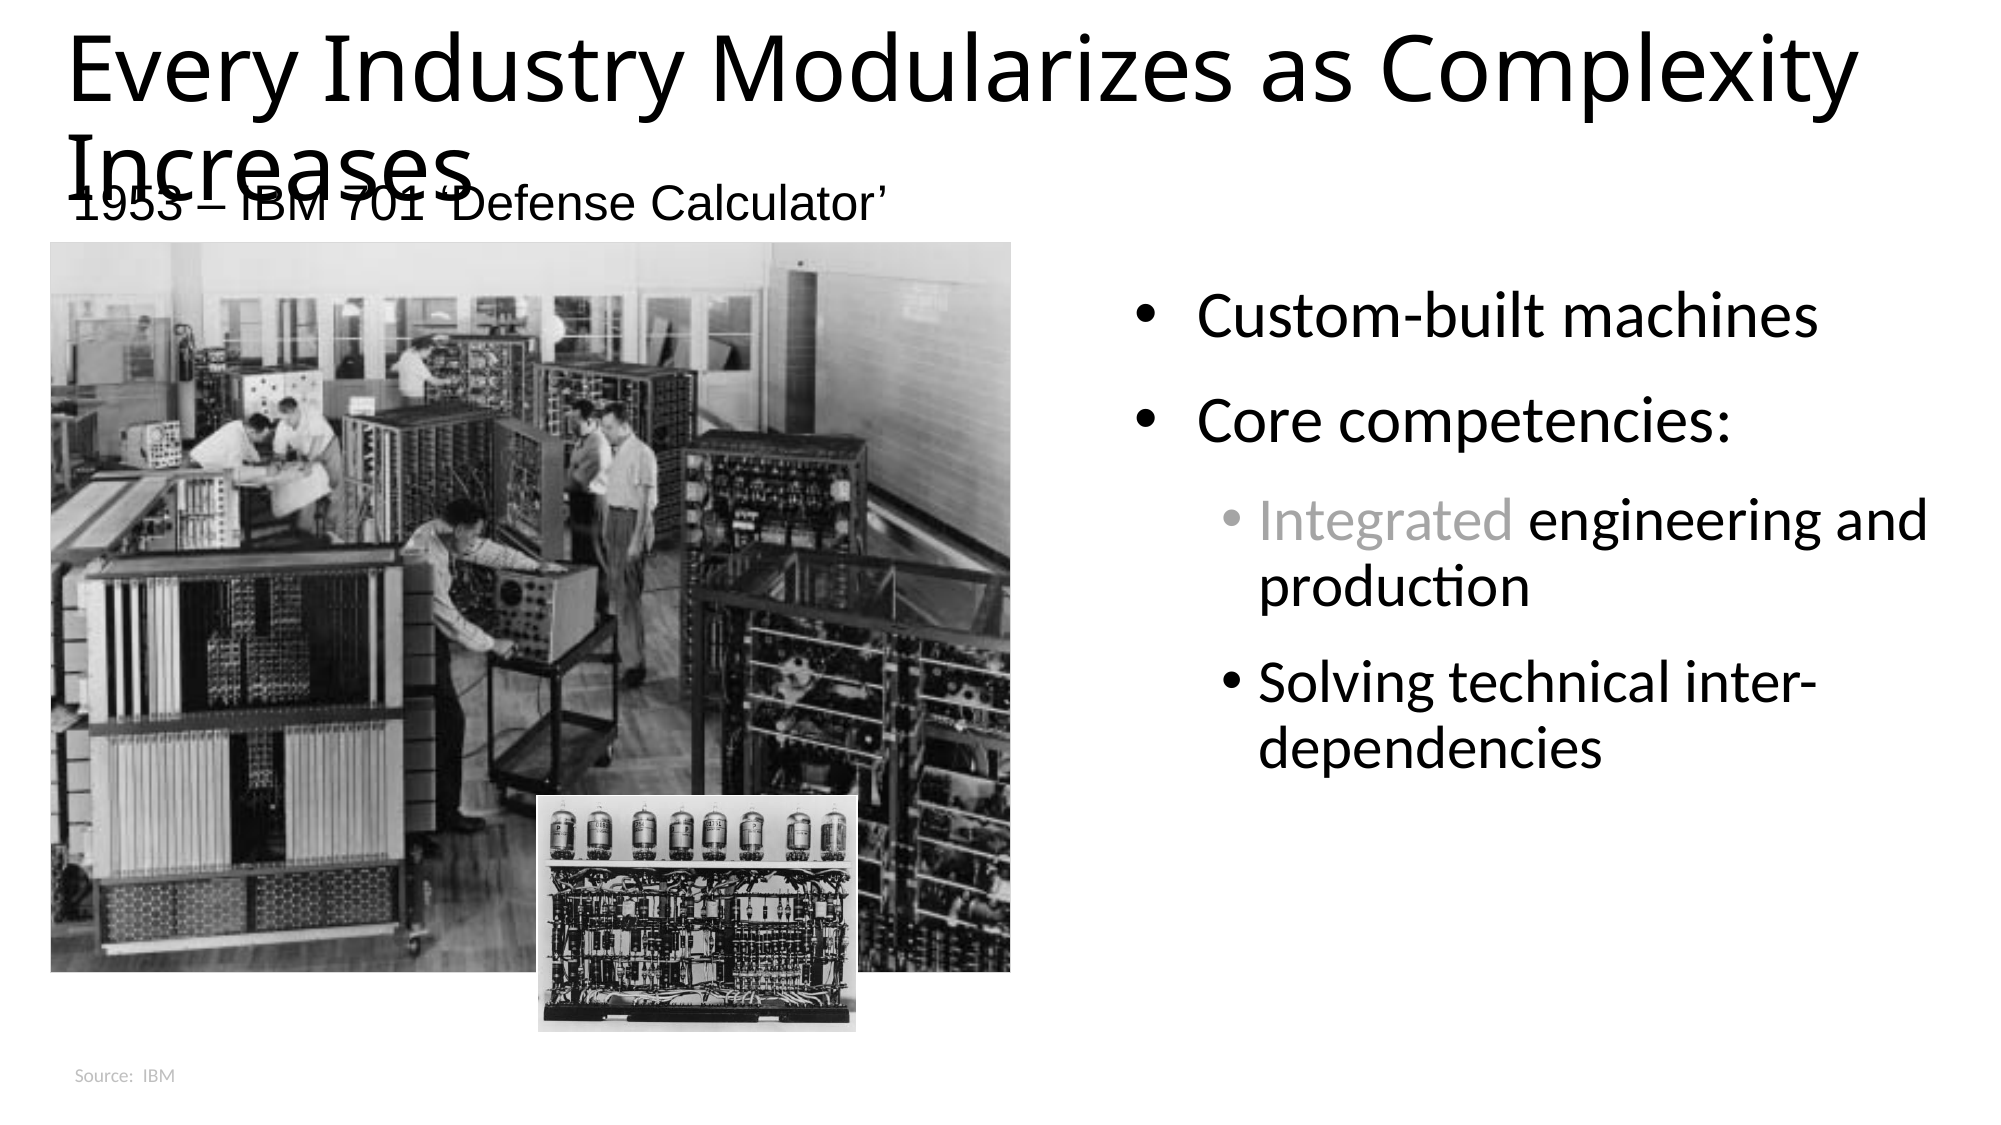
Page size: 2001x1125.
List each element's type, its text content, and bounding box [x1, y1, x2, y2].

title Every Industry Modularizes as Complexity Increases [50, 12, 1978, 230]
list Custom-built machines Core competencies: Integrated engineering and production Solving technical inter-dependencies [1119, 272, 2000, 987]
text_box Source: IBM [60, 1055, 650, 1094]
text_box 1953 – IBM 701 ‘Defense Calculator’ [54, 162, 907, 239]
picture [49, 242, 1011, 1033]
